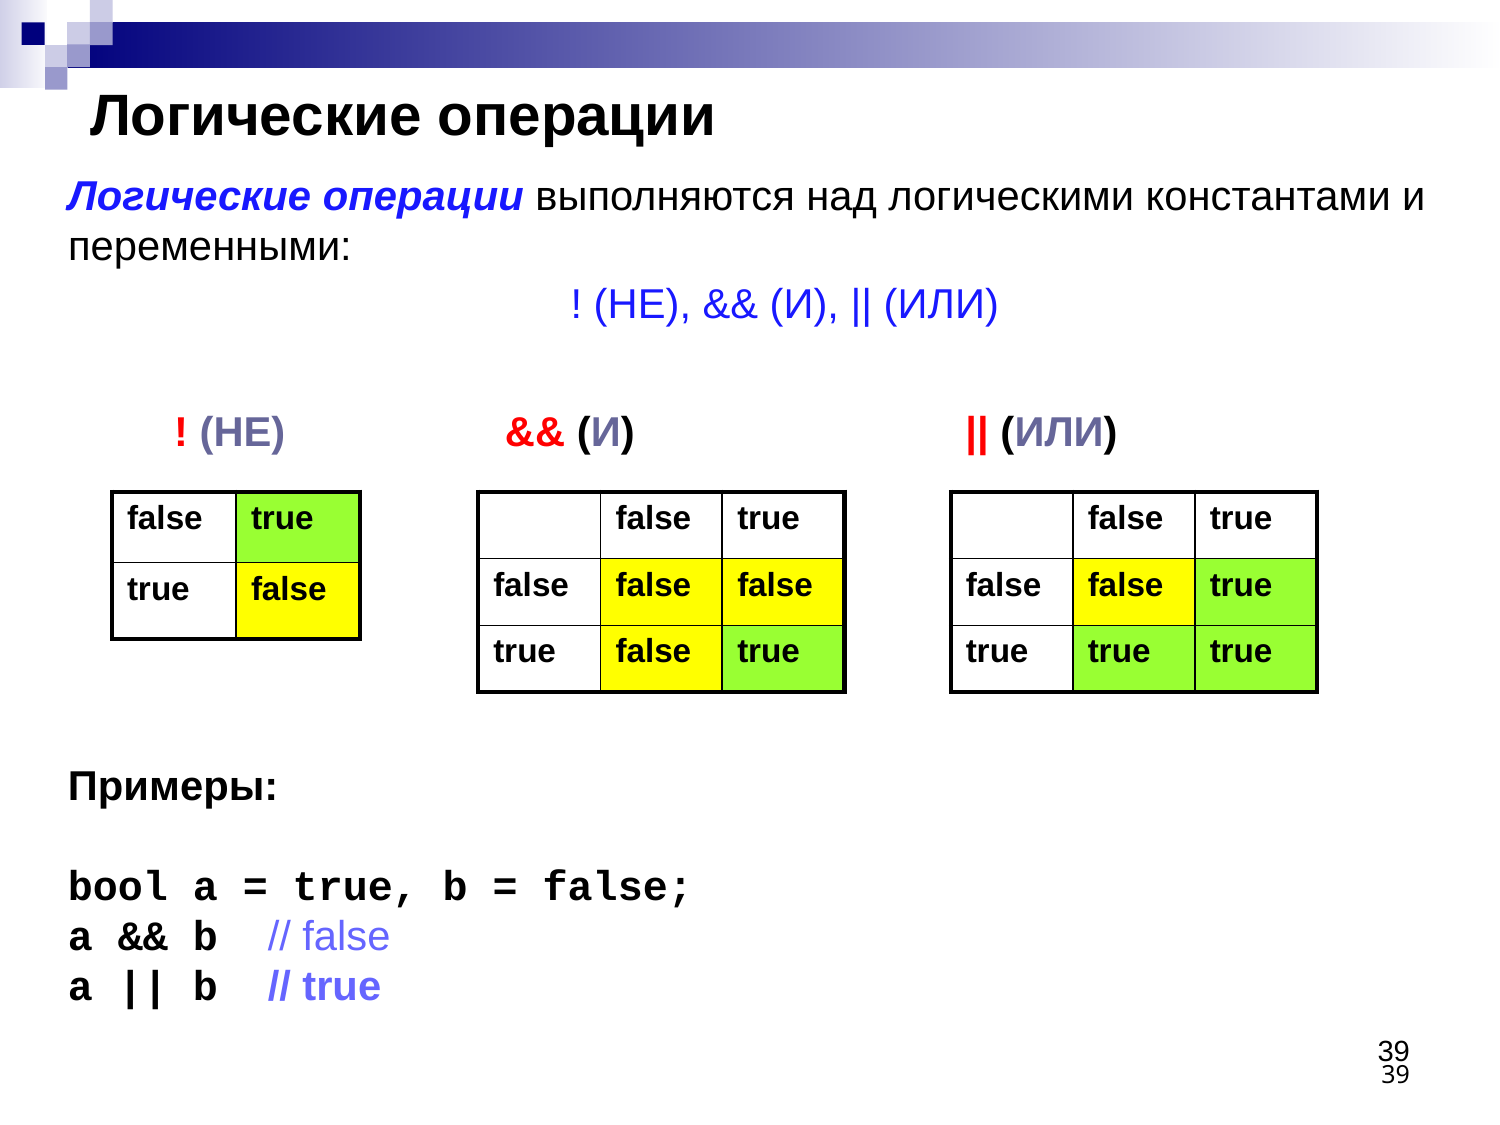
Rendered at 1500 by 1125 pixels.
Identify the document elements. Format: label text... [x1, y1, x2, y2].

table_header true [723, 494, 842, 558]
table_cell true [480, 626, 600, 690]
table_cell true [723, 626, 842, 690]
table_header [953, 494, 1072, 558]
text_box || (или) [950, 397, 1152, 462]
title Логические операции [74, 74, 1426, 150]
table_cell false [601, 559, 721, 625]
table_header false [114, 494, 235, 562]
table_cell true [1196, 559, 1315, 625]
table_cell true [114, 563, 235, 637]
table_cell false [723, 559, 842, 625]
table_cell false [953, 559, 1072, 625]
table_header false [1074, 494, 1194, 558]
text_box 39 [1074, 1024, 1425, 1103]
text_box Примеры: bool a = true, b = false; a && b // false a || b // true [53, 751, 1436, 1017]
table_cell false [480, 559, 600, 625]
table_cell true [953, 626, 1072, 690]
table_header false [601, 494, 721, 558]
table_header [480, 494, 600, 558]
table_cell true [1196, 626, 1315, 690]
table_header true [1196, 494, 1315, 558]
text_box ! (НЕ) [159, 397, 384, 462]
text_box && (и) [490, 397, 703, 462]
table_cell true [1074, 626, 1194, 690]
table_header true [237, 494, 358, 562]
list Логические операции выполняются над логическими константами и переменными: ! (НЕ), && (И), || (ИЛИ) [52, 160, 1472, 351]
table_cell false [601, 626, 721, 690]
table_cell false [1074, 559, 1194, 625]
table_cell false [237, 563, 358, 637]
